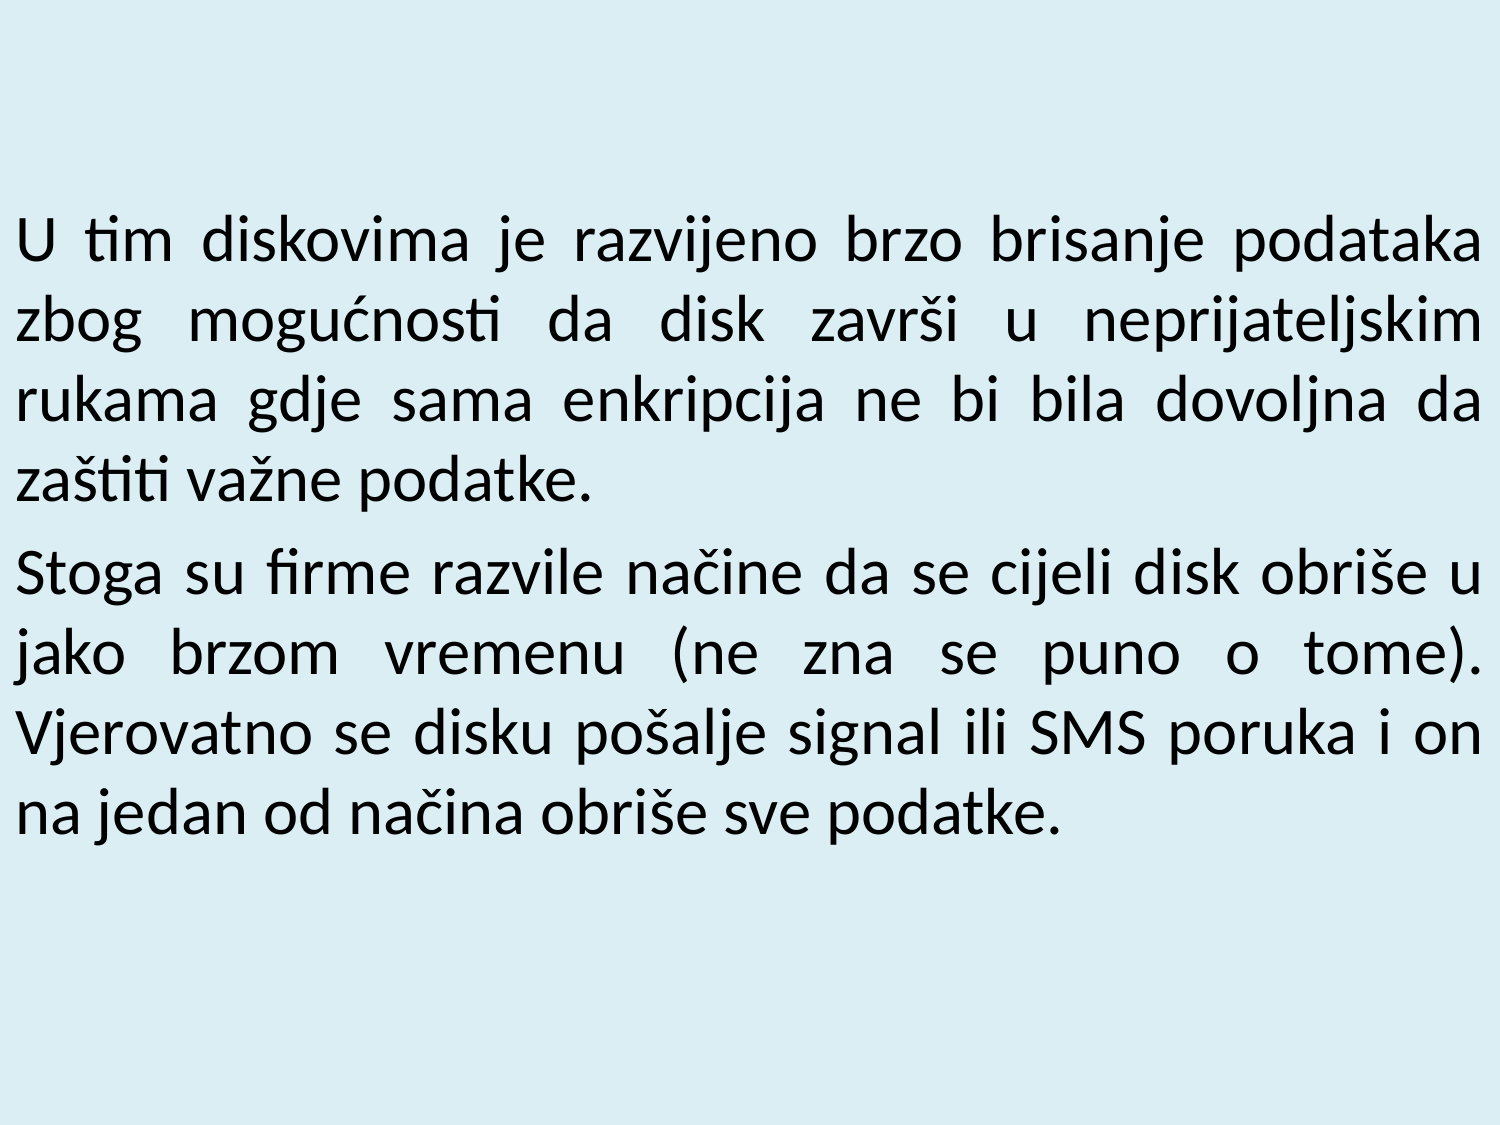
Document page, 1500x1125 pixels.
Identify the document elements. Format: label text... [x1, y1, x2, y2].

list U tim diskovima je razvijeno brzo brisanje podataka zbog mogućnosti da disk završi u neprijateljskim rukama gdje sama enkripcija ne bi bila dovoljna da zaštiti važne podatke. Stoga su firme razvile načine da se cijeli disk obriše u jako brzom vremenu (ne zna se puno o tome). Vjerovatno se disku pošalje signal ili SMS poruka i on na jedan od načina obriše sve podatke. [0, 187, 1500, 1125]
